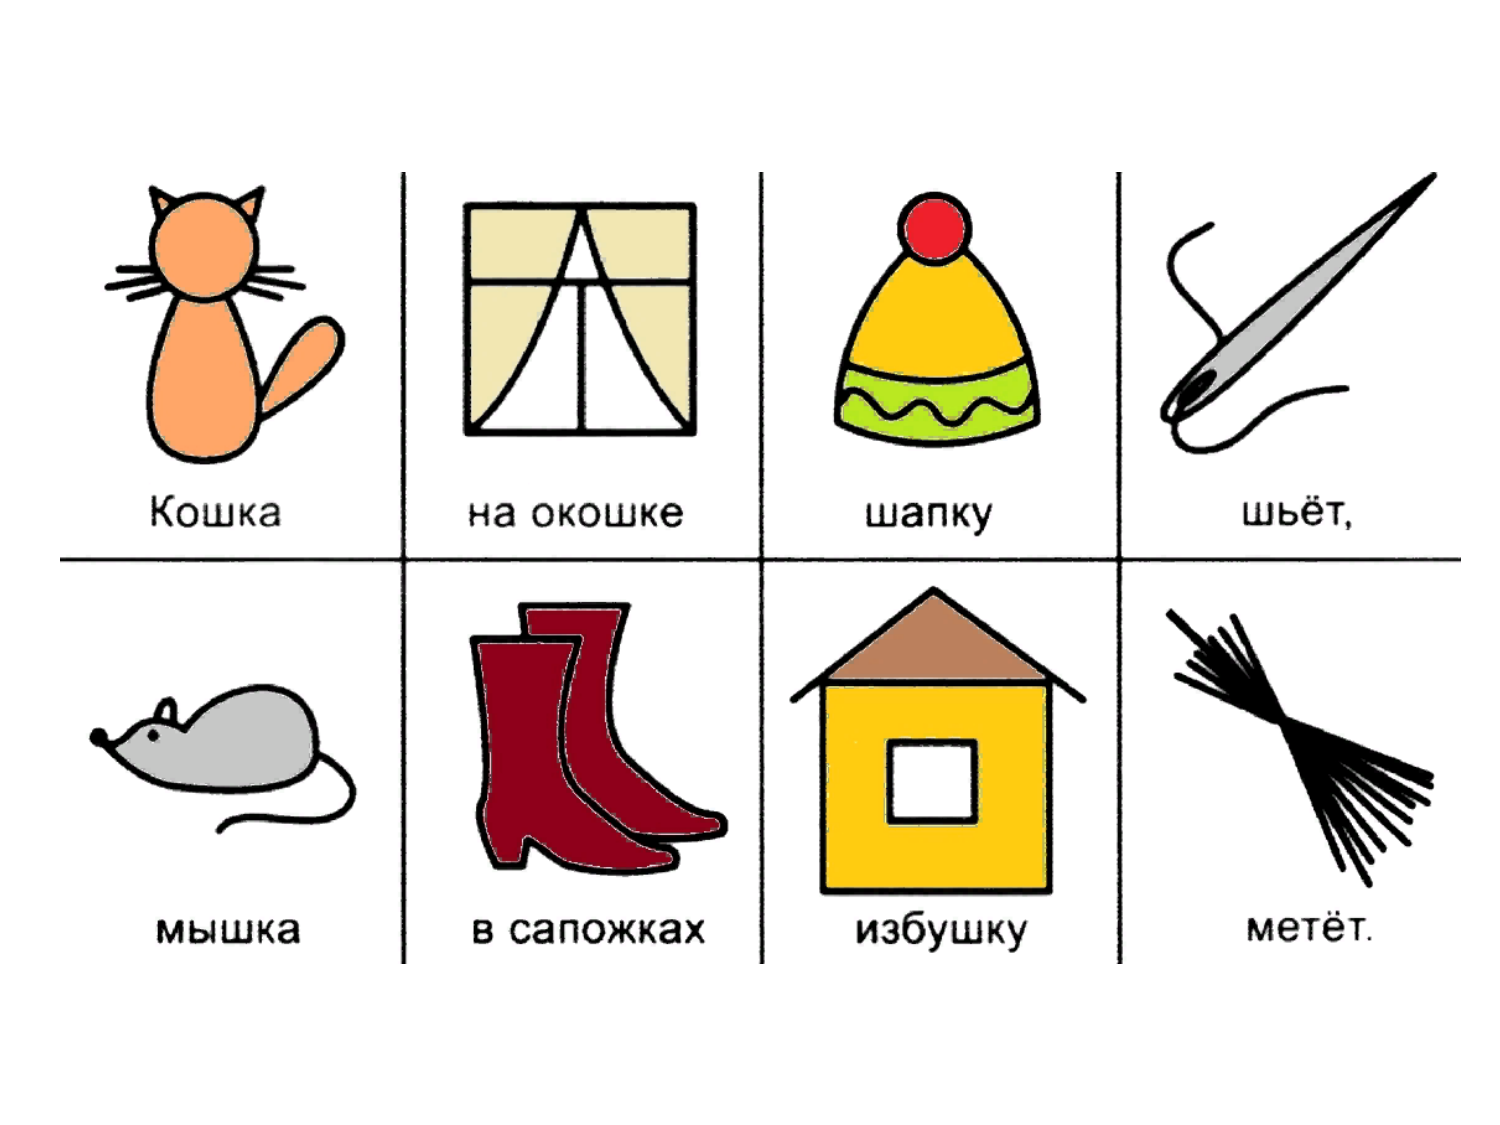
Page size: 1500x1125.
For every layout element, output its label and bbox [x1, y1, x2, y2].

picture [59, 172, 1461, 965]
